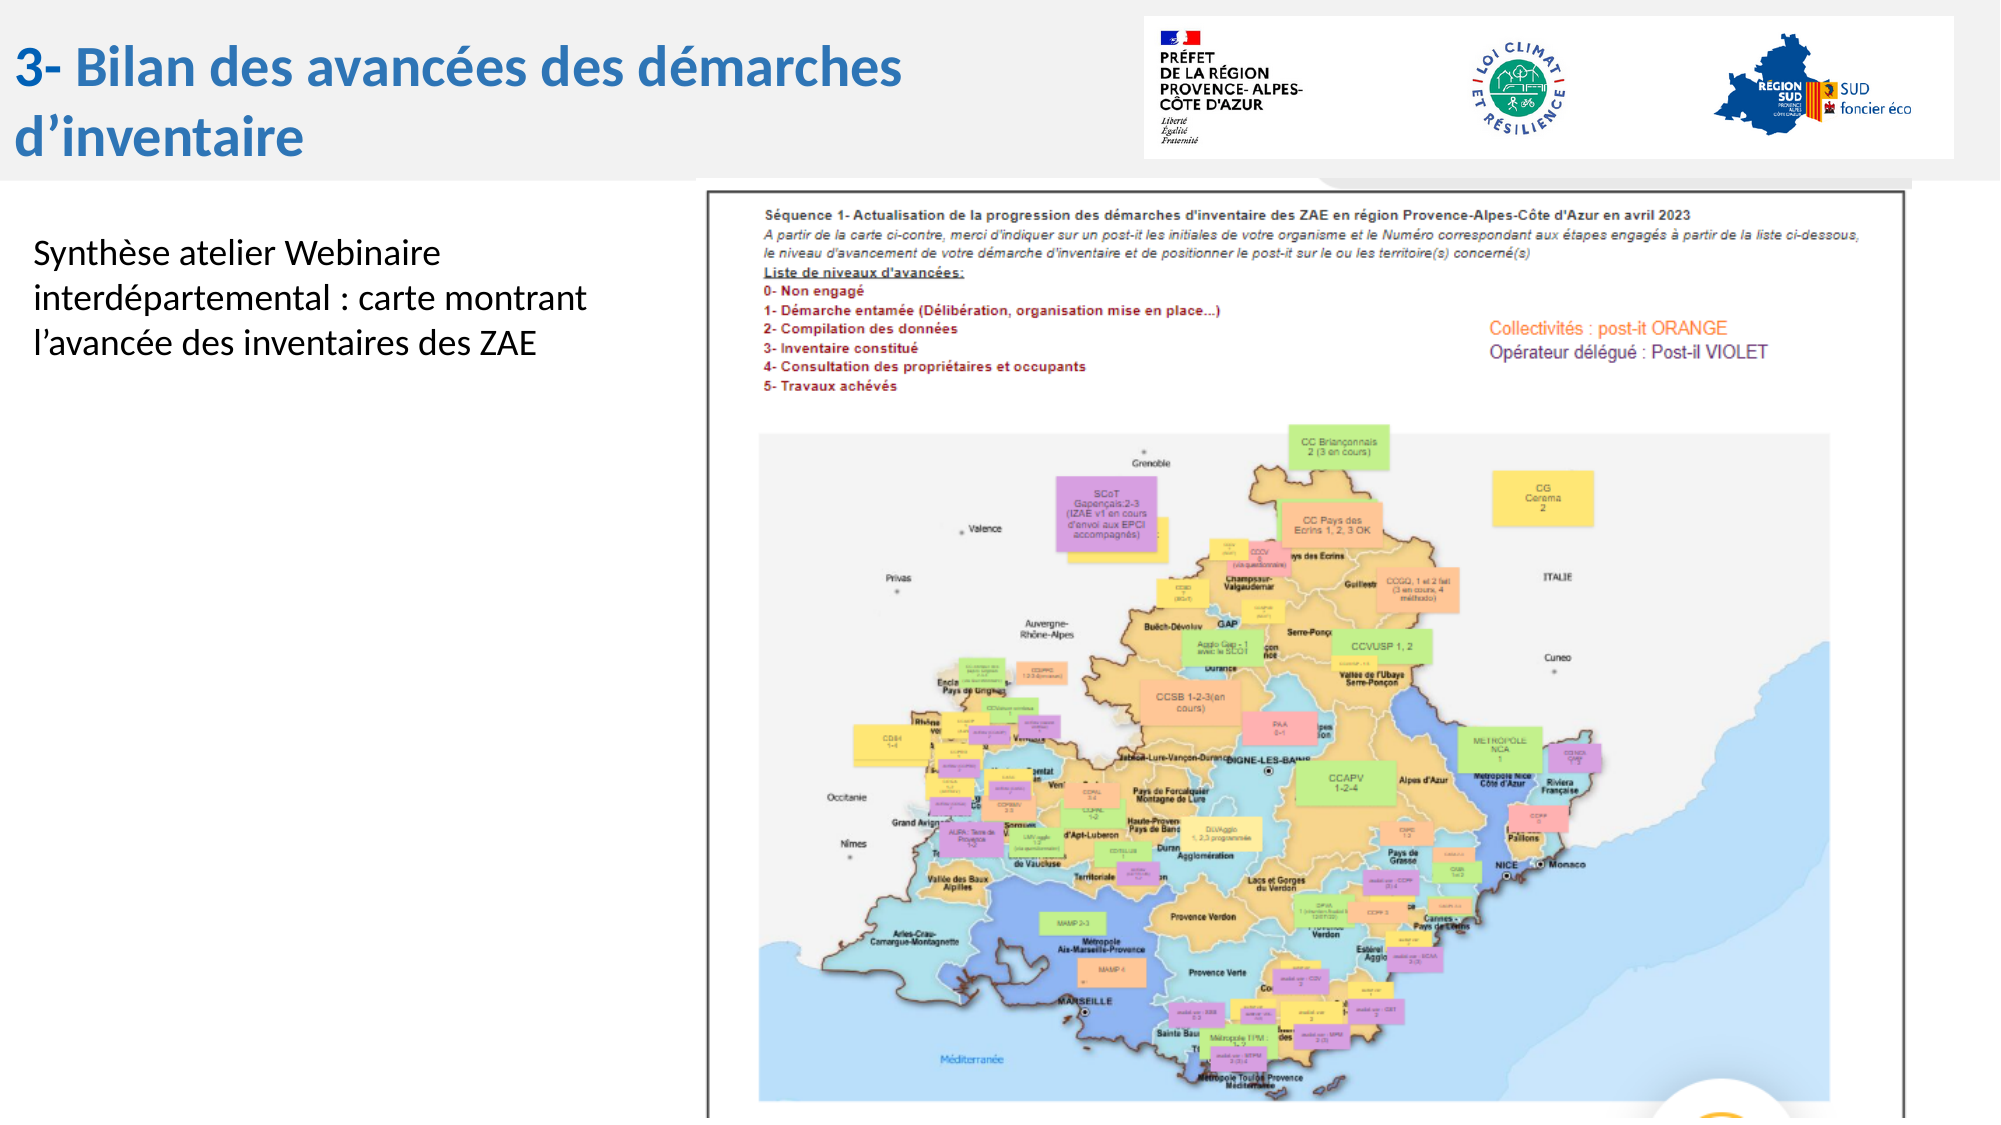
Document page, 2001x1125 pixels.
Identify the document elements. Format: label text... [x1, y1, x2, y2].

picture [696, 178, 1912, 1118]
text_box Synthèse atelier Webinaire interdépartemental : carte montrant l’avancée des inventaires des ZAE [18, 220, 696, 371]
picture [1144, 16, 1954, 159]
text_box [0, 0, 2000, 182]
text_box 3- Bilan des avancées des démarches d’inventaire [0, 20, 1335, 246]
